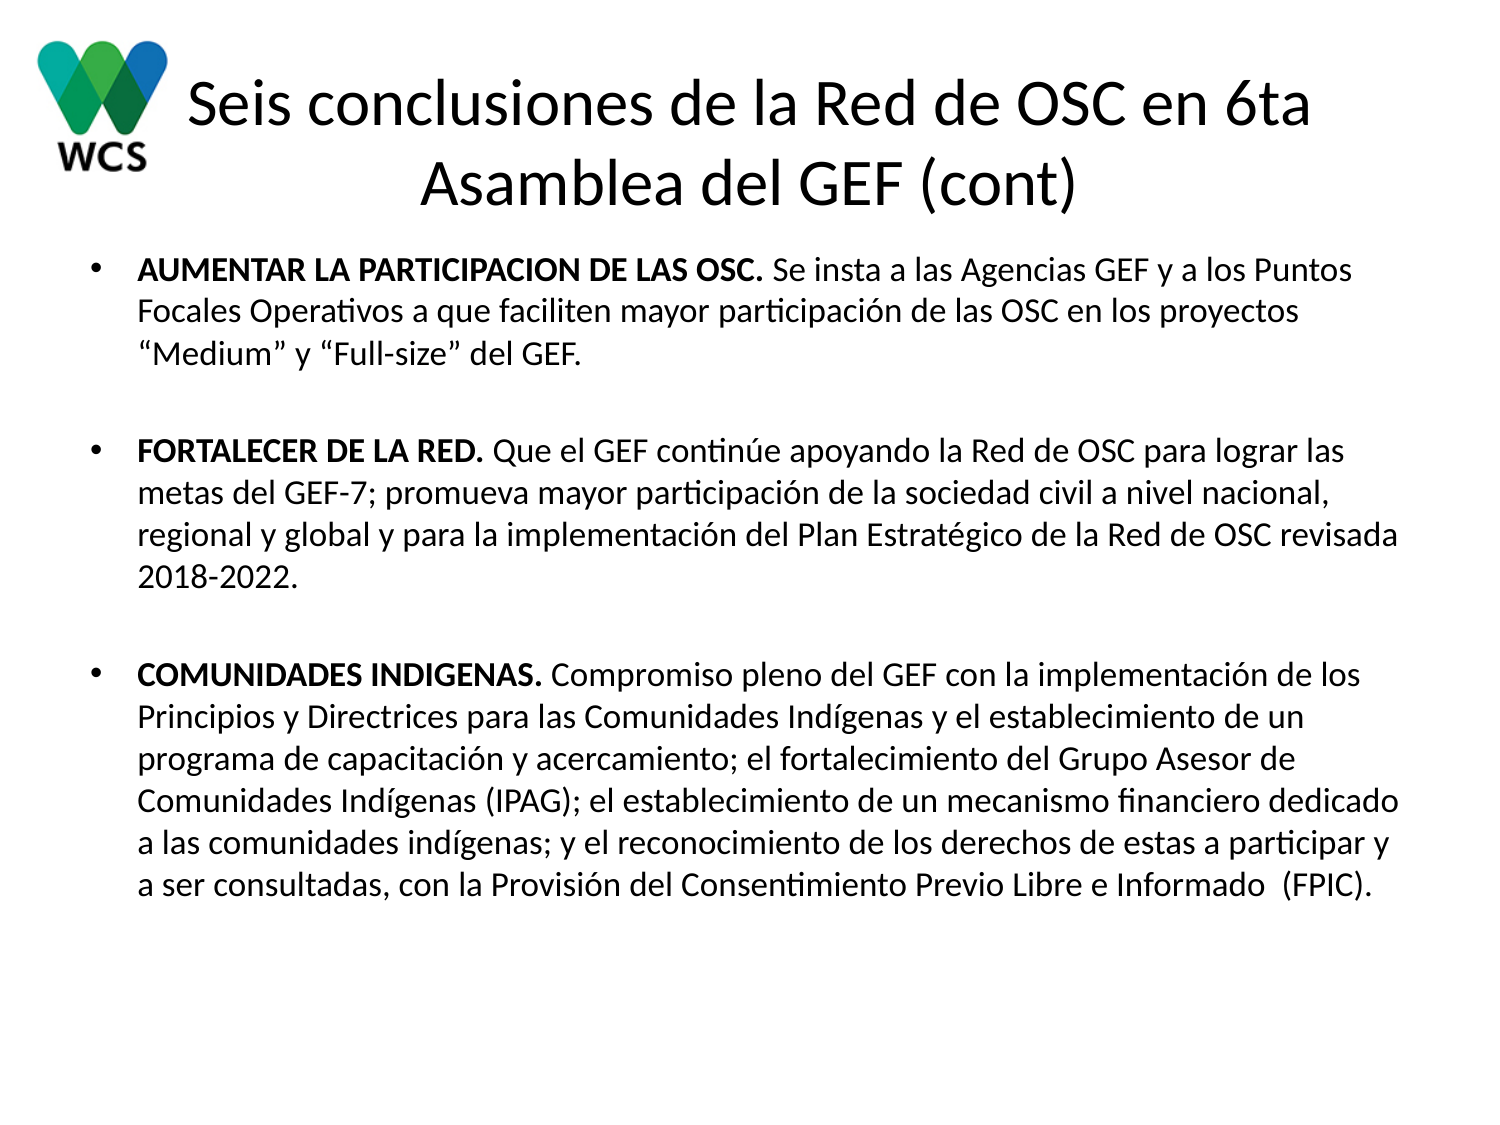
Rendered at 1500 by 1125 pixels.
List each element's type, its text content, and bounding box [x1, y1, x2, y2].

list AUMENTAR LA PARTICIPACION DE LAS OSC. Se insta a las Agencias GEF y a los Puntos Focales Operativos a que faciliten mayor participación de las OSC en los proyectos “Medium” y “Full-size” del GEF. FORTALECER DE LA RED. Que el GEF continúe apoyando la Red de OSC para lograr las metas del GEF-7; promueva mayor participación de la sociedad civil a nivel nacional, regional y global y para la implementación del Plan Estratégico de la Red de OSC revisada 2018-2022. COMUNIDADES INDIGENAS. Compromiso pleno del GEF con la implementación de los Principios y Directrices para las Comunidades Indígenas y el establecimiento de un programa de capacitación y acercamiento; el fortalecimiento del Grupo Asesor de Comunidades Indígenas (IPAG); el establecimiento de un mecanismo financiero dedicado a las comunidades indígenas; y el reconocimiento de los derechos de estas a participar y a ser consultadas, con la Provisión del Consentimiento Previo Libre e Informado (FPIC). [75, 214, 1425, 958]
title Seis conclusiones de la Red de OSC en 6ta Asamblea del GEF (cont) [75, 45, 1425, 214]
picture [27, 30, 179, 182]
